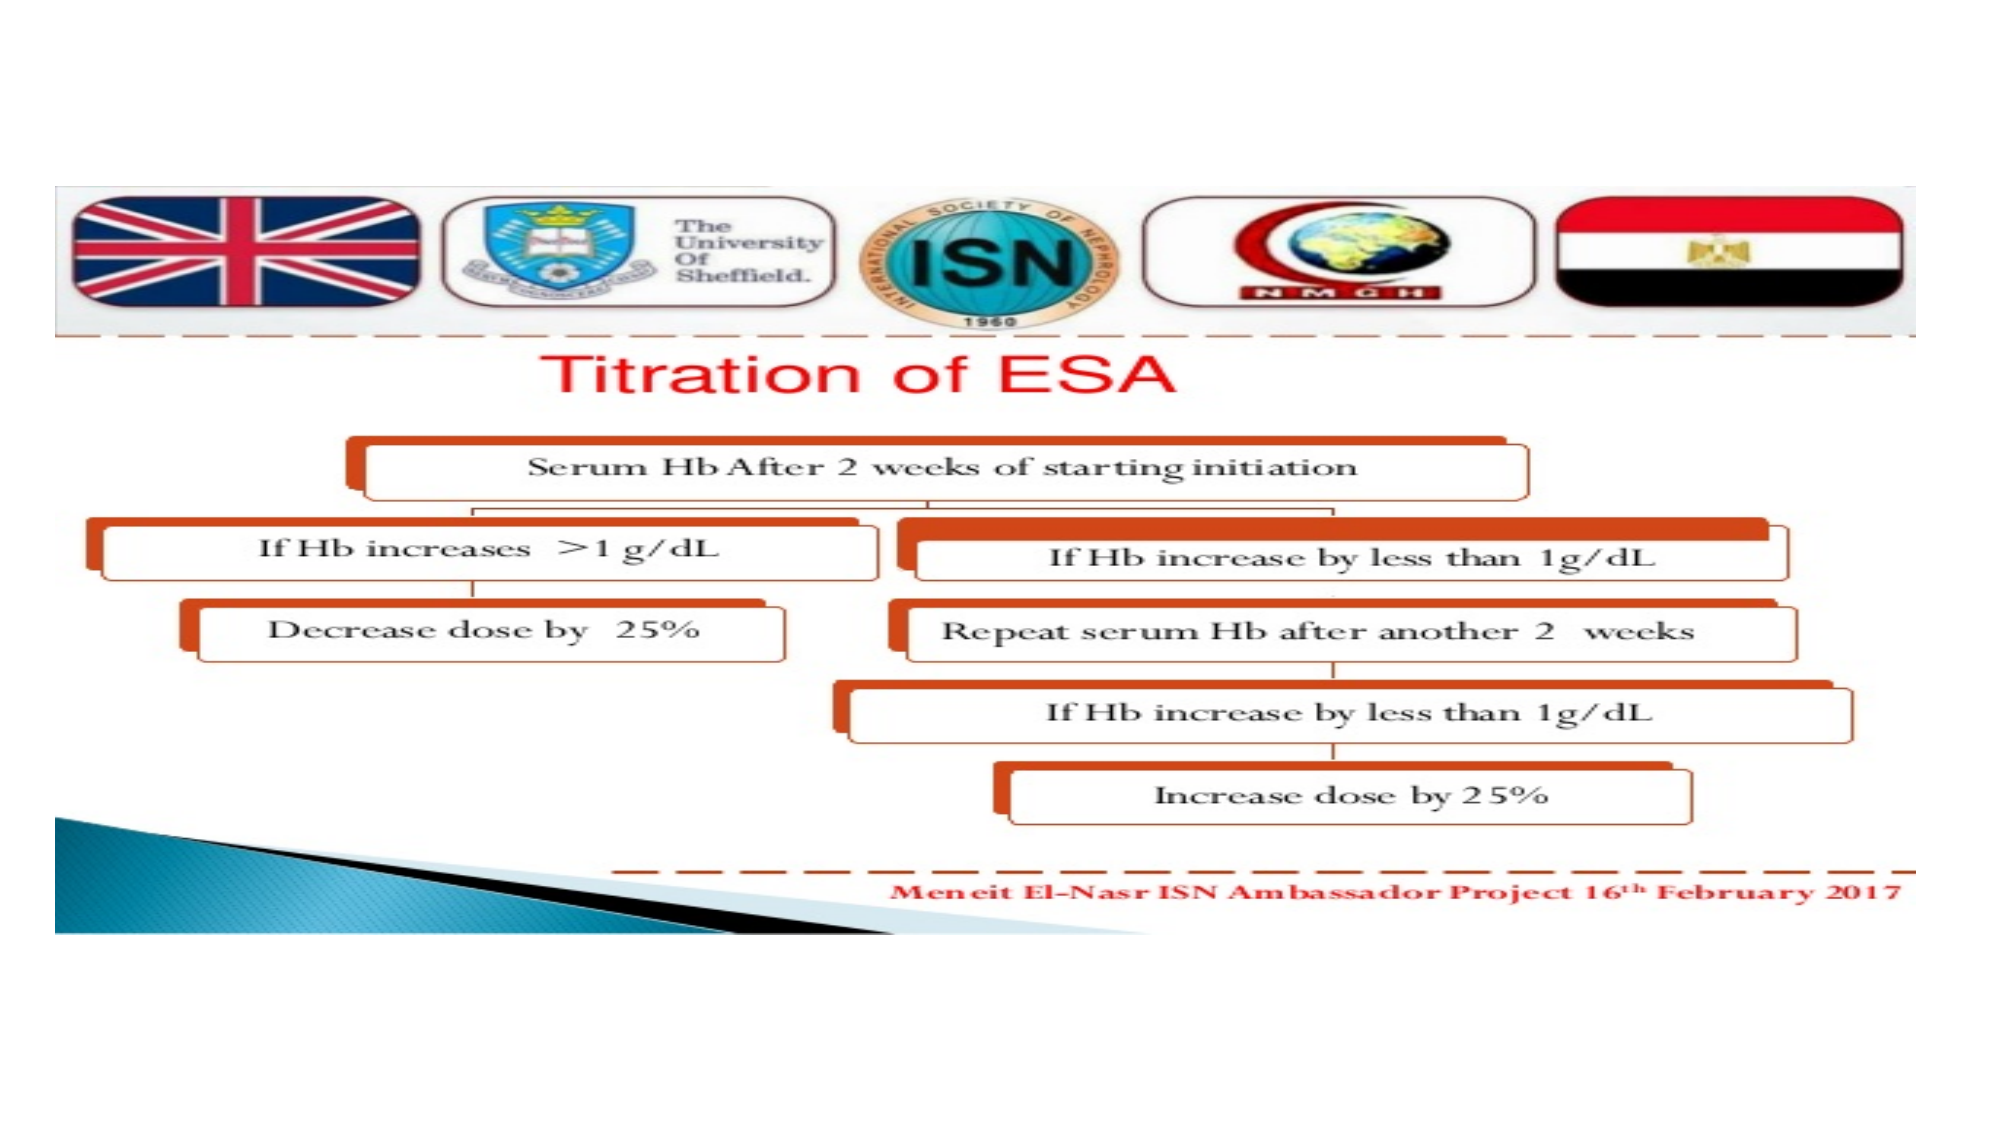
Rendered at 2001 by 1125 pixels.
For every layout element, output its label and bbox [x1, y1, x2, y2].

picture [55, 186, 1916, 935]
